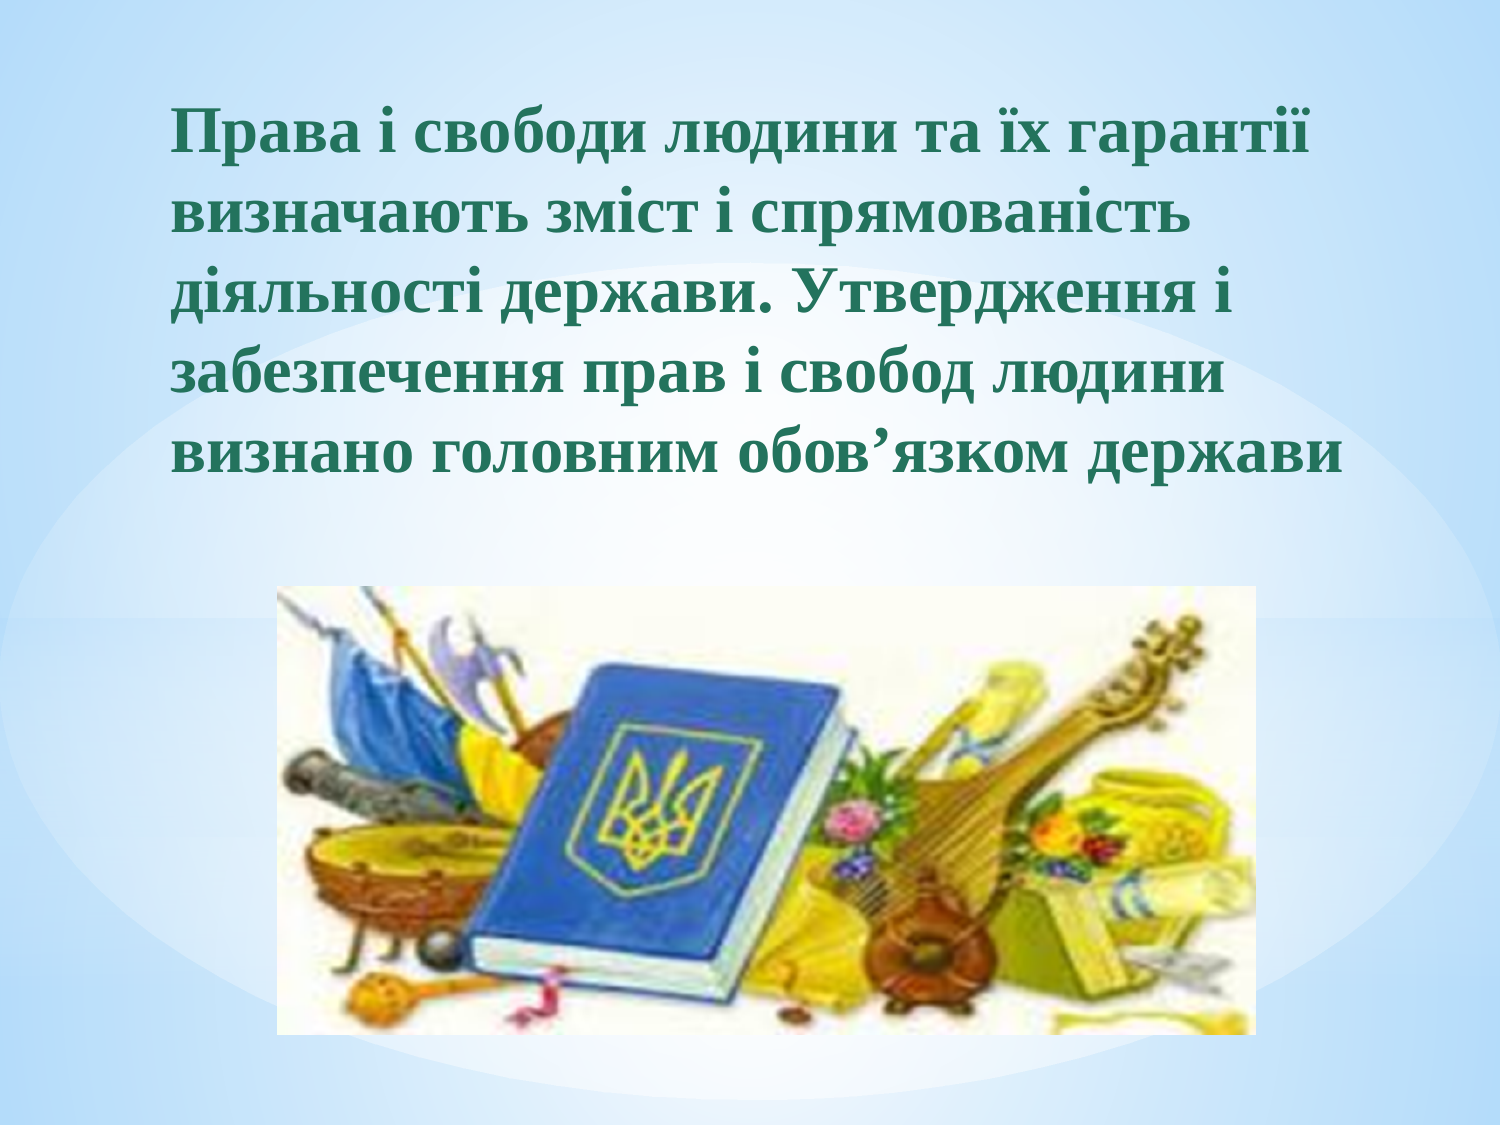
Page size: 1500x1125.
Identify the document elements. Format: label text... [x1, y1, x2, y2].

picture [277, 585, 1256, 1035]
list Права і свободи людини та їх гарантії визначають зміст і спрямованість діяльності держави. Утвердження і забезпечення прав і свобод людини визнано головним обов’язком держави [147, 78, 1407, 649]
